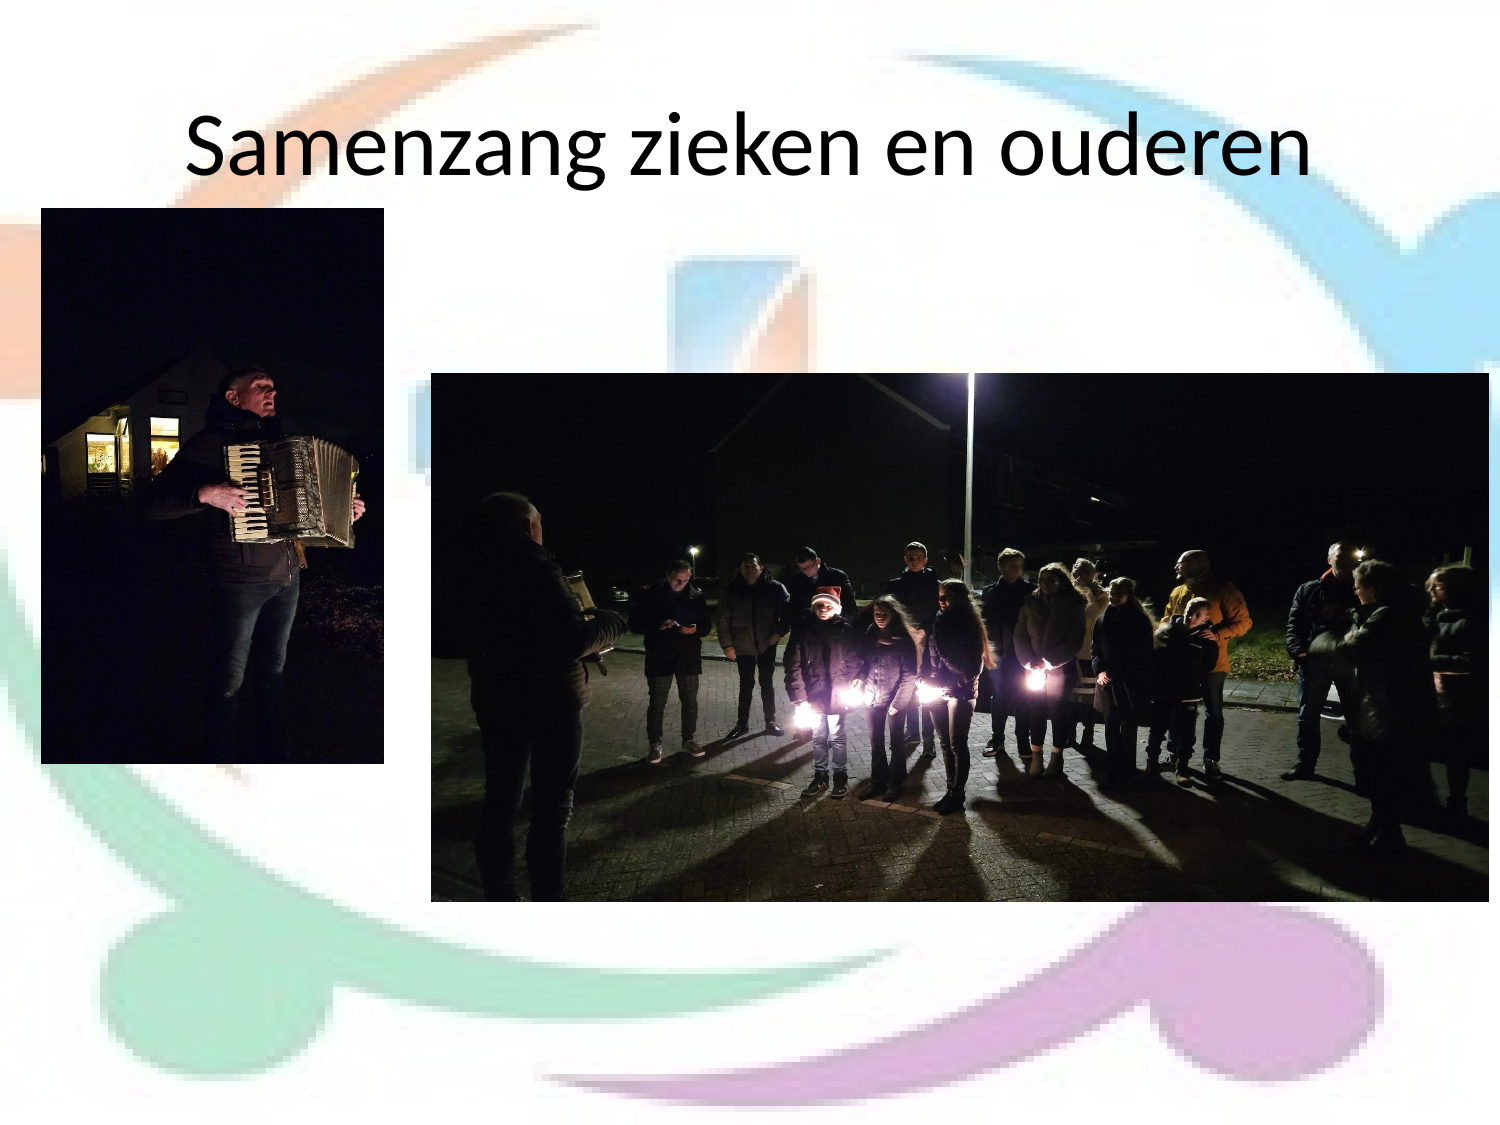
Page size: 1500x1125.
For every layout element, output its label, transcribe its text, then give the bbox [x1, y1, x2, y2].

picture [41, 207, 385, 764]
picture [430, 373, 1489, 903]
title Samenzang zieken en ouderen [75, 45, 1425, 233]
